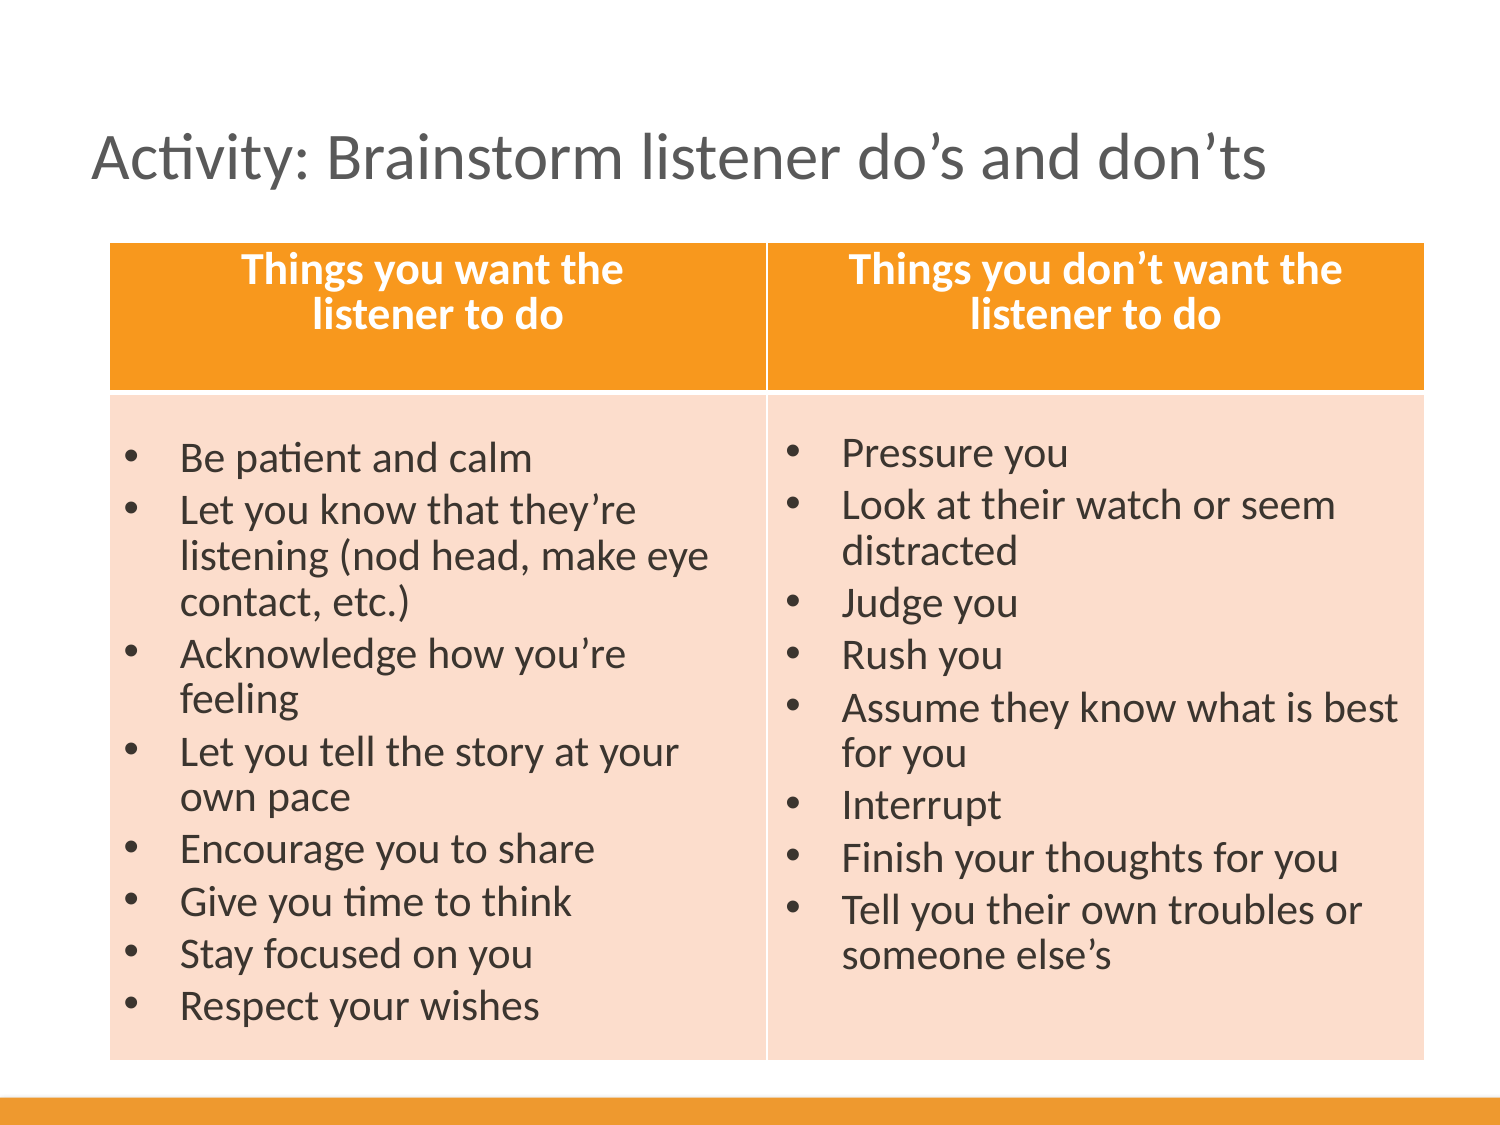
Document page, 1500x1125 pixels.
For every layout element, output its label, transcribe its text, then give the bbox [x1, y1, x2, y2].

table_cell [768, 1056, 1424, 1060]
table_cell [110, 395, 766, 406]
text_box Be patient and calm Let you know that they’re listening (nod head, make eye contact, etc.) Acknowledge how you’re feeling Let you tell the story at your own pace Encourage you to share Give you time to think Stay focused on you Respect your wishes [107, 406, 773, 1059]
table_cell [768, 395, 1424, 406]
title Activity: Brainstorm listener do’s and don’ts [76, 73, 1425, 233]
text_box Pressure you Look at their watch or seem distracted Judge you Rush you Assume they know what is best for you Interrupt Finish your thoughts for you Tell you their own troubles or someone else’s [769, 406, 1427, 1056]
table_header Things you want the listener to do [110, 243, 766, 390]
table_header Things you don’t want the listener to do [768, 243, 1424, 390]
